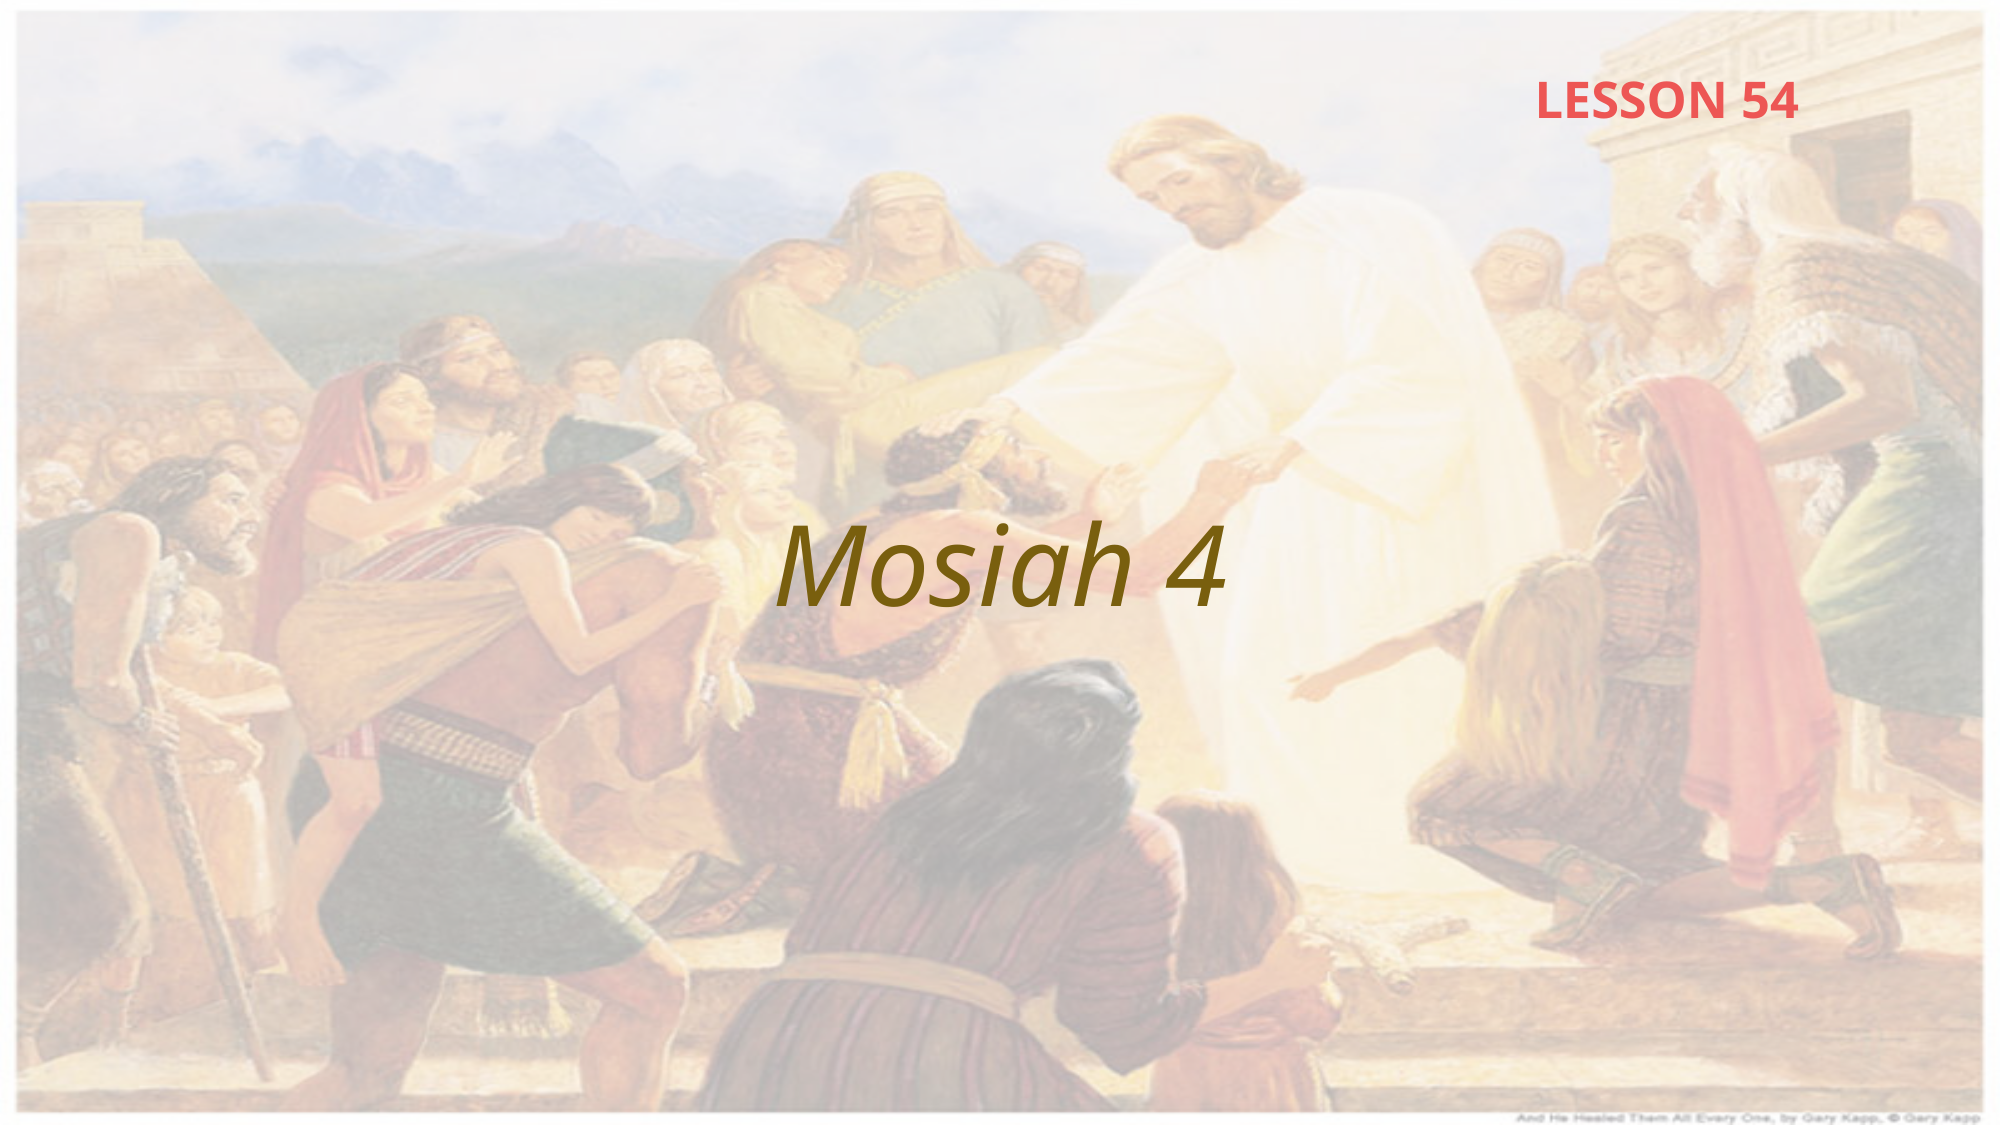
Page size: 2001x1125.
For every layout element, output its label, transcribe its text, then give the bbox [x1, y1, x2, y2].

text_box LESSON 54 [1519, 60, 1829, 183]
text_box Mosiah 4 [757, 486, 1243, 637]
